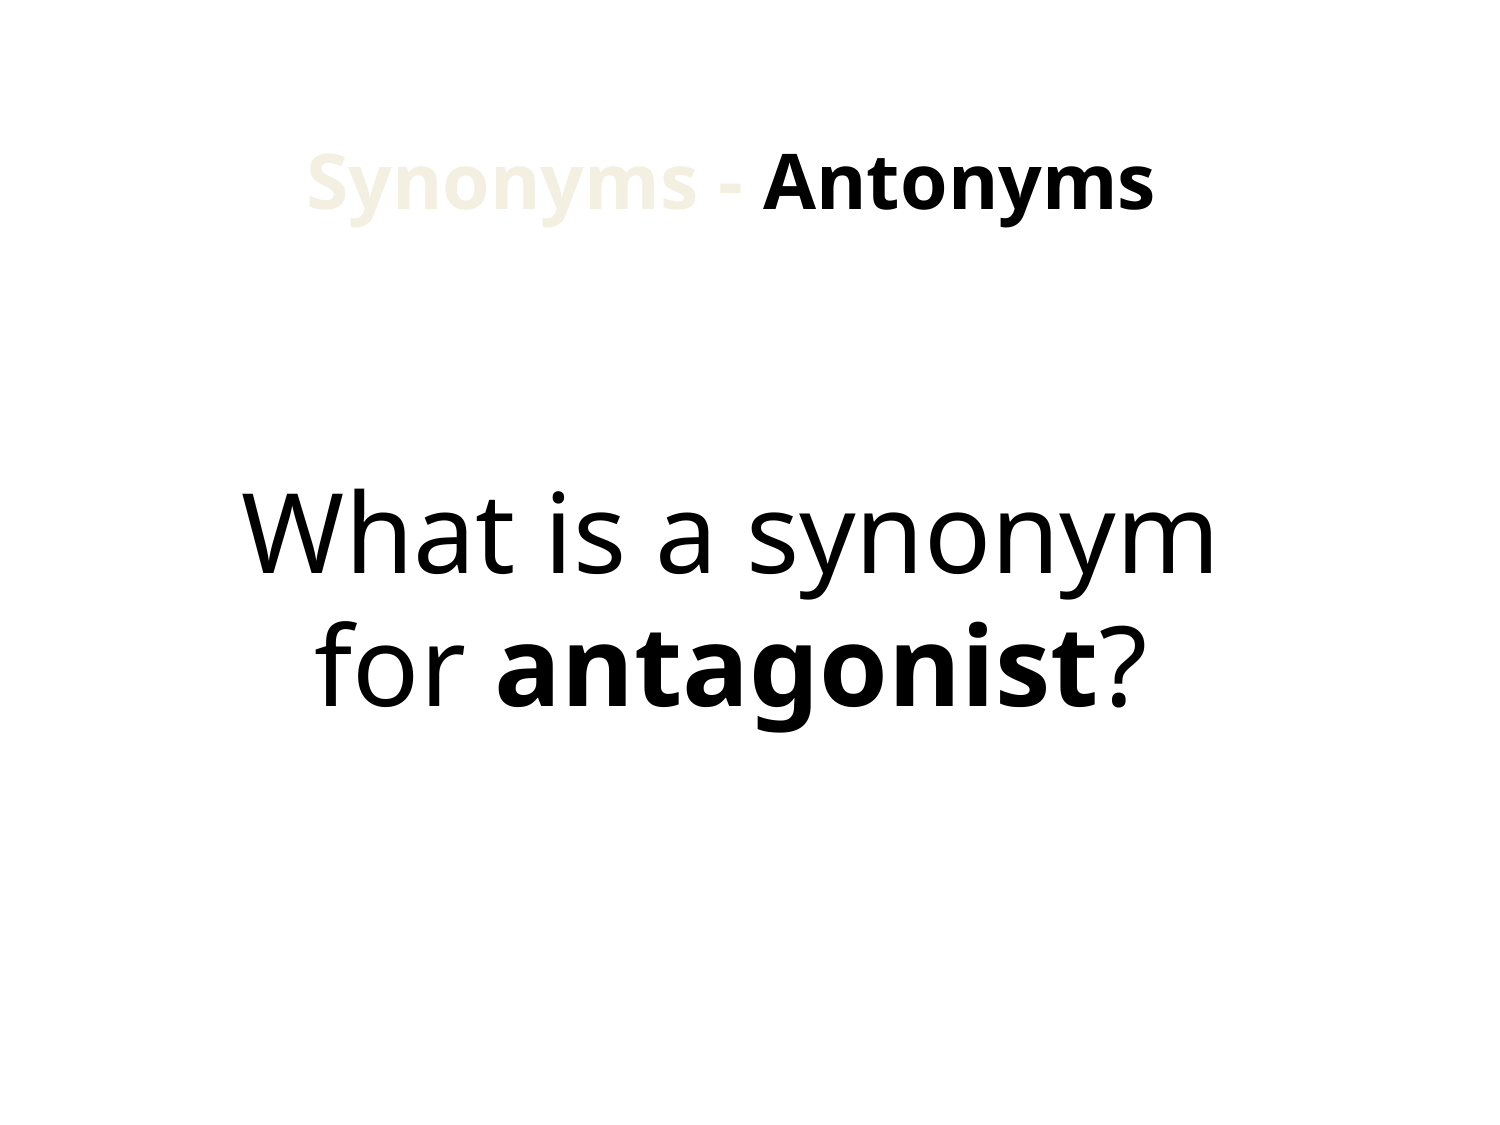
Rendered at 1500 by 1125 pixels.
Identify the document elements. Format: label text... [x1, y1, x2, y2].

text_box [249, 49, 1300, 338]
subtitle Synonyms - Antonyms What is a synonym for antagonist? [137, 125, 1325, 750]
